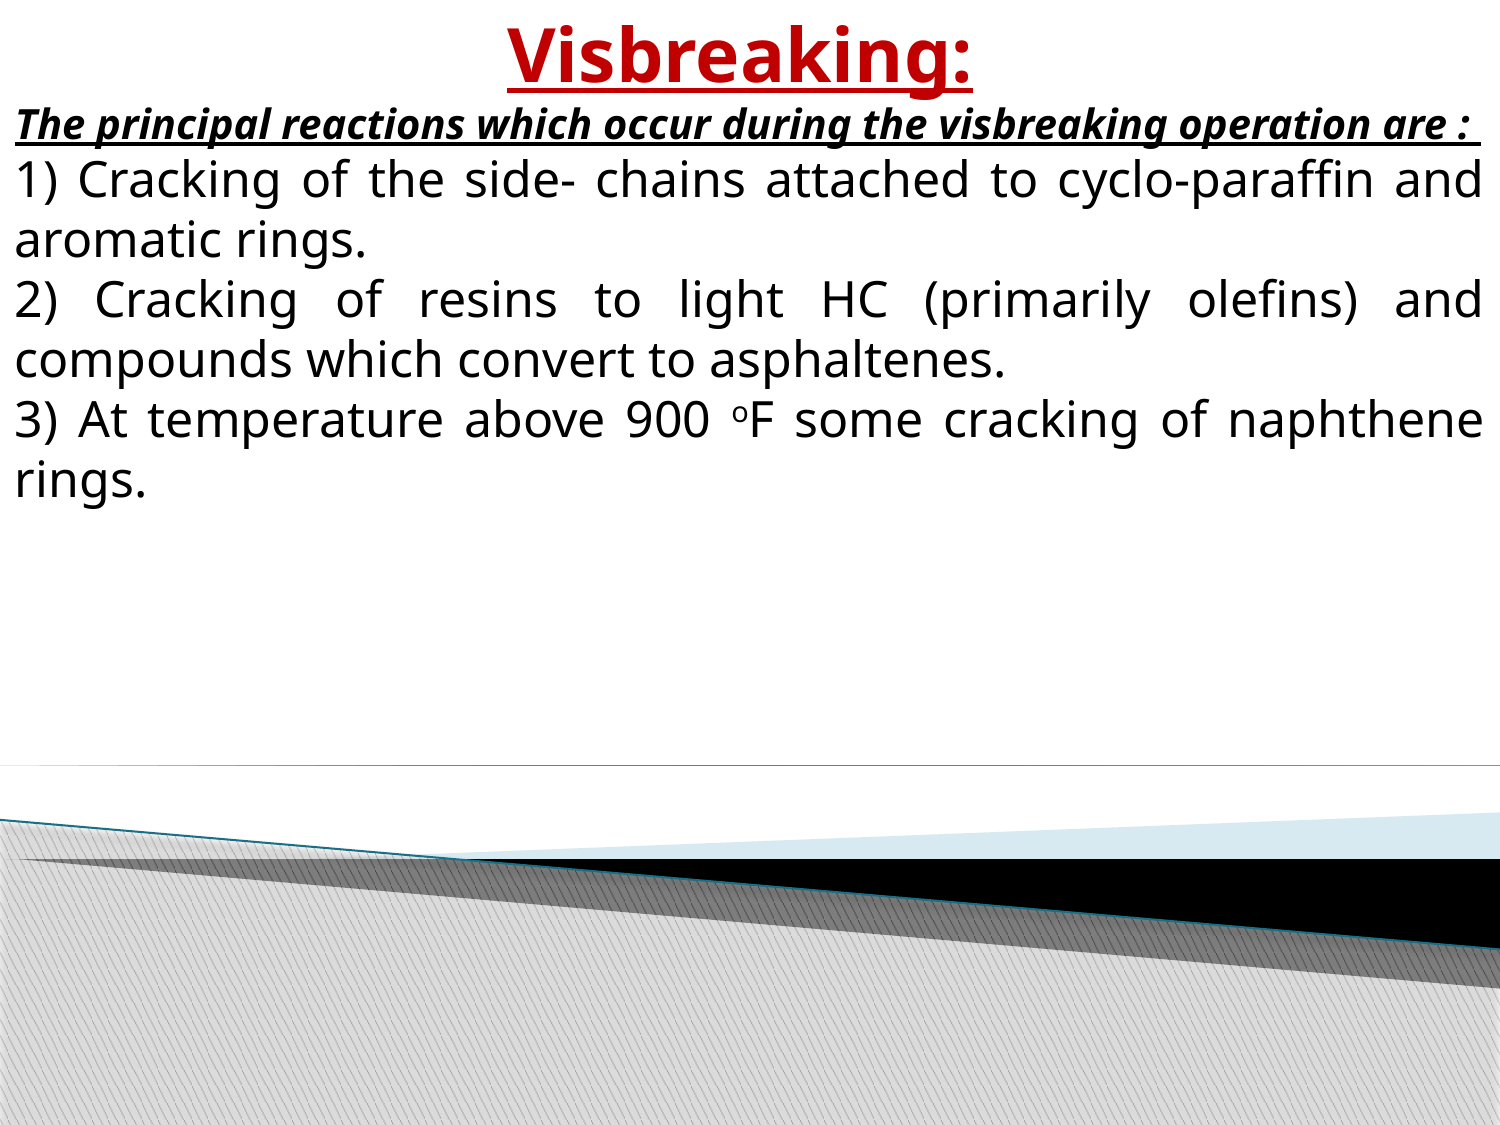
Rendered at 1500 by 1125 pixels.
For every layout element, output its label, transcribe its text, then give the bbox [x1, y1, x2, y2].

picture [1115, 955, 1500, 989]
text_box Visbreaking: The principal reactions which occur during the visbreaking operation are : 1) Cracking of the side- chains attached to cyclo-paraffin and aromatic rings. 2) Cracking of resins to light HC (primarily olefins) and compounds which convert to asphaltenes. 3) At temperature above 900 oF some cracking of naphthene rings. [0, 0, 1500, 955]
